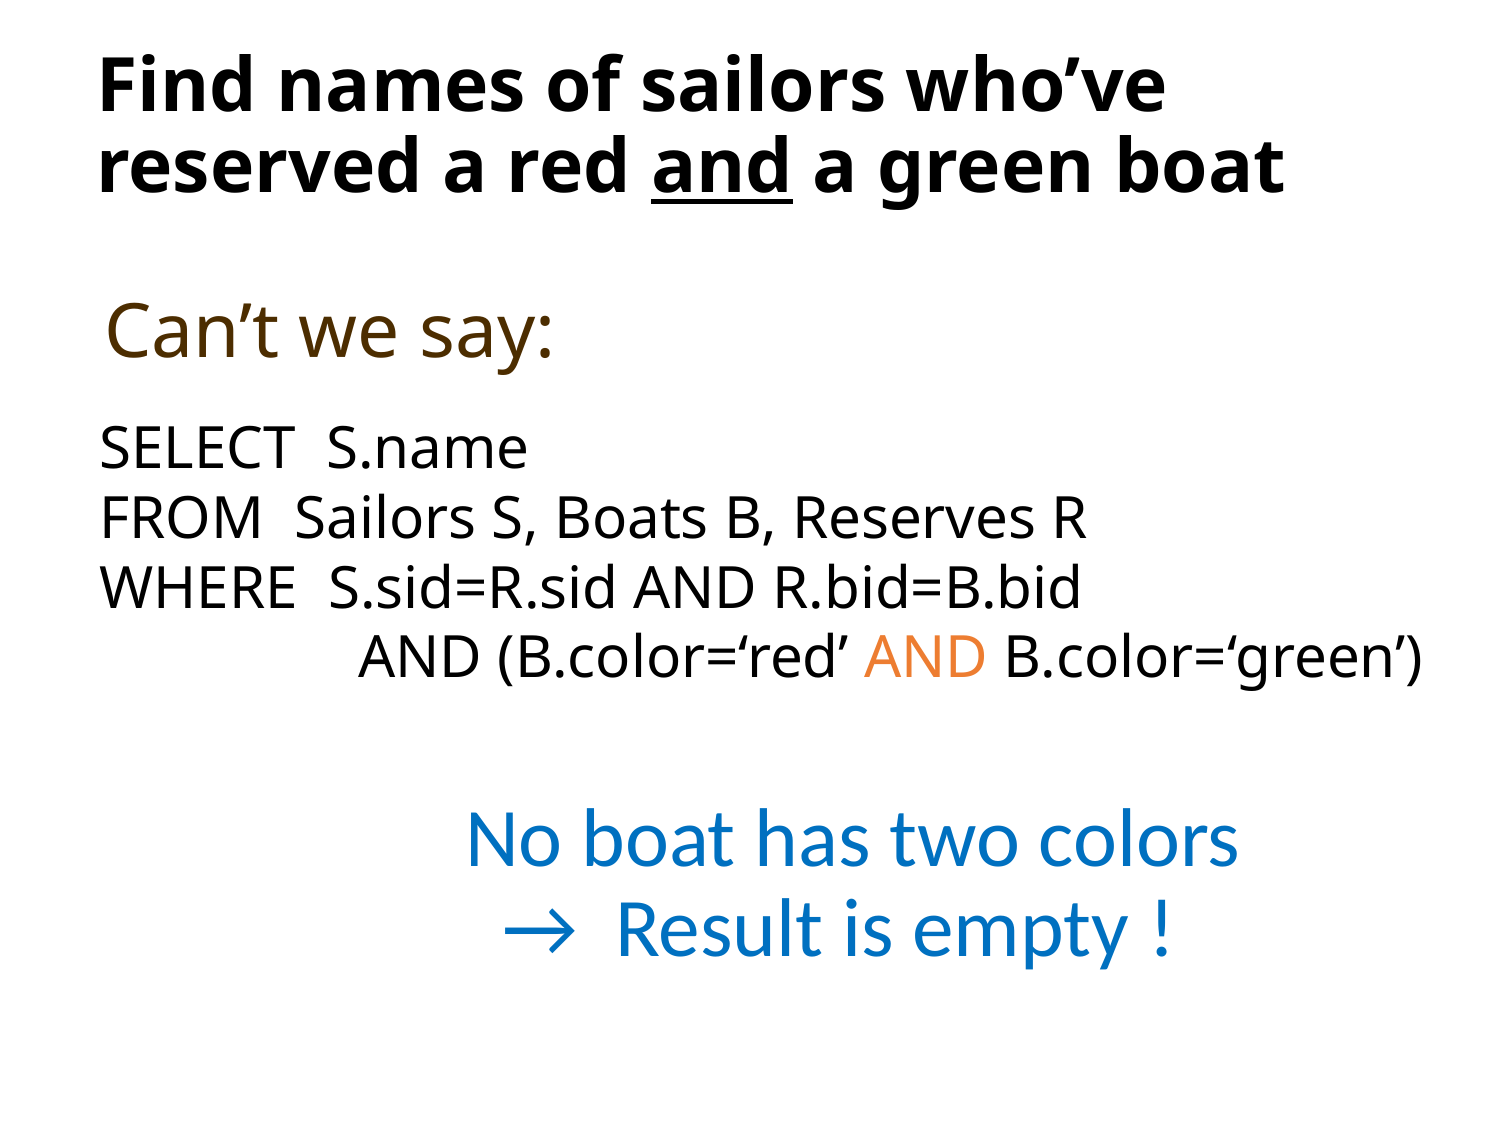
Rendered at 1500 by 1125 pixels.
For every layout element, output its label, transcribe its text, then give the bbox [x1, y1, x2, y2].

text_box Can’t we say: [89, 275, 572, 381]
text_box SELECT S.name FROM Sailors S, Boats B, Reserves R WHERE S.sid=R.sid AND R.bid=B.bid AND (B.color=‘red’ AND B.color=‘green’) [84, 402, 1439, 697]
list No boat has two colors → Result is empty ! [450, 787, 1275, 1013]
title Find names of sailors who’ve reserved a red and a green boat [81, 37, 1488, 219]
